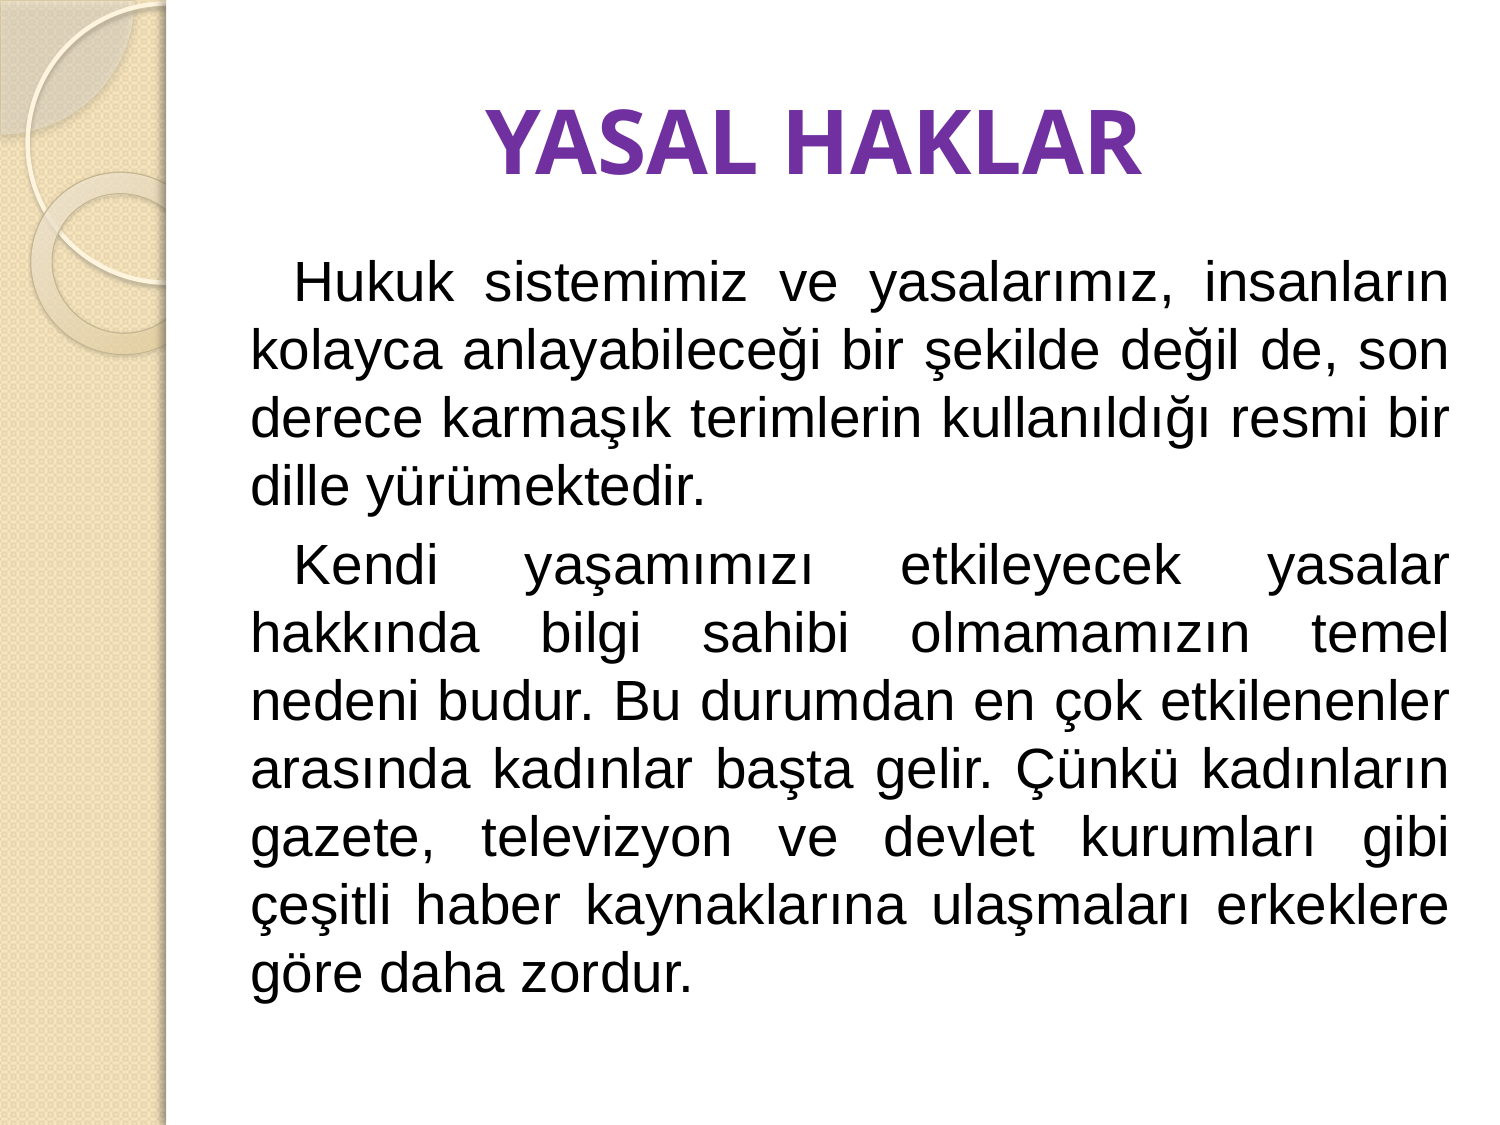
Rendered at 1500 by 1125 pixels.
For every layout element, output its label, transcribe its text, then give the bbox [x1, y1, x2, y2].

title YASAL HAKLAR [199, 45, 1430, 233]
list Hukuk sistemimiz ve yasalarımız, insanların kolayca anlayabileceği bir şekilde değil de, son derece karmaşık terimlerin kullanıldığı resmi bir dille yürümektedir. Kendi yaşamımızı etkileyecek yasalar hakkında bilgi sahibi olmamamızın temel nedeni budur. Bu durumdan en çok etkilenenler arasında kadınlar başta gelir. Çünkü kadınların gazete, televizyon ve devlet kurumları gibi çeşitli haber kaynaklarına ulaşmaları erkeklere göre daha zordur. [235, 237, 1466, 1025]
